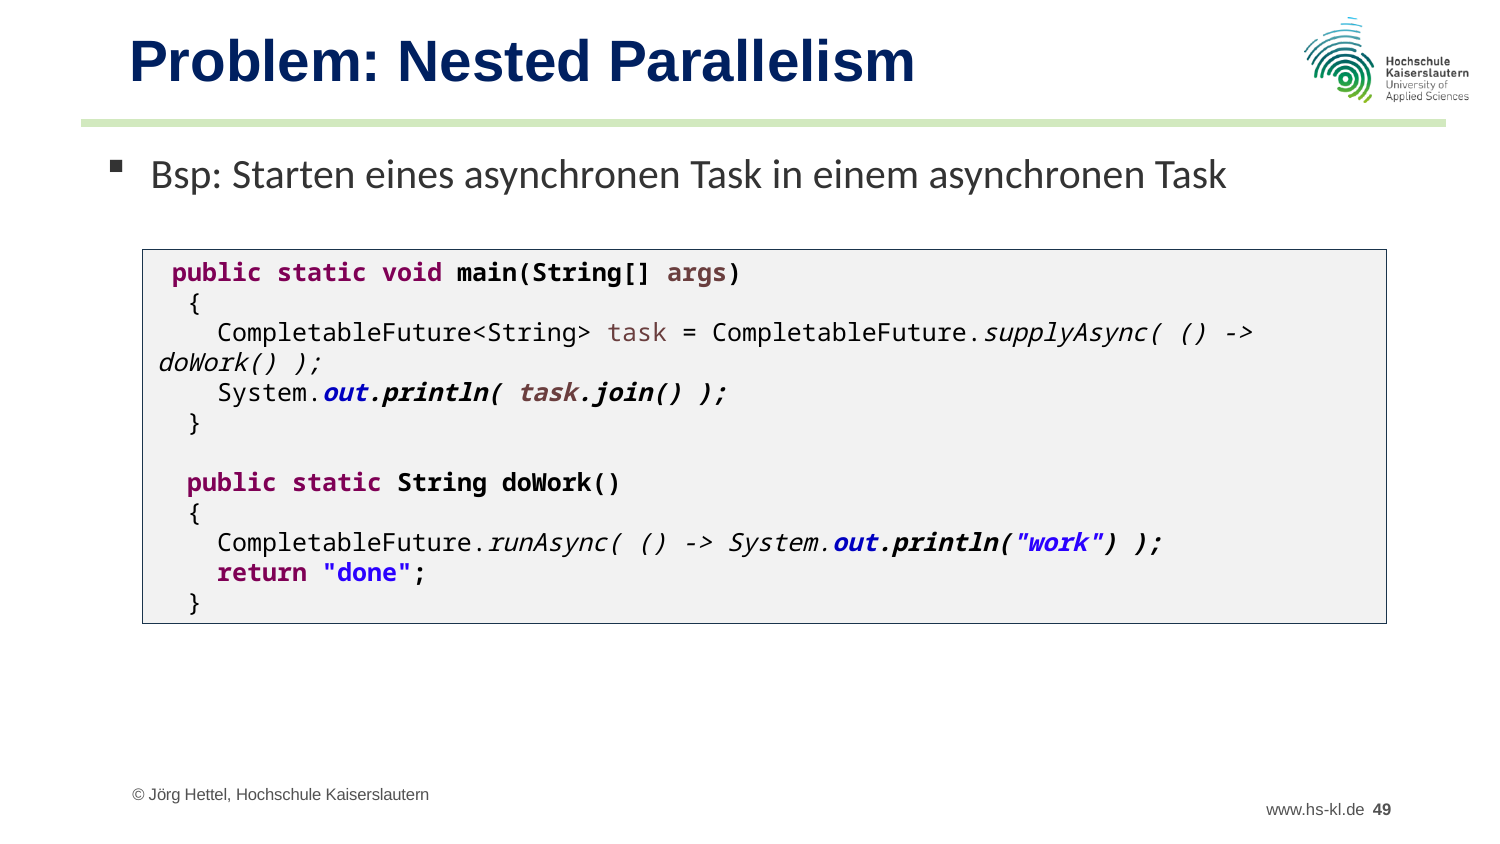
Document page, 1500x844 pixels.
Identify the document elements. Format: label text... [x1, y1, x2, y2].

text_box public static void main(String[] args) { CompletableFuture<String> task = CompletableFuture.supplyAsync( () -> doWork() ); System.out.println( task.join() ); } public static String doWork() { CompletableFuture.runAsync( () -> System.out.println("work") ); return "done"; } [142, 249, 1387, 624]
list Bsp: Starten eines asynchronen Task in einem asynchronen Task [91, 140, 1379, 707]
picture [1304, 17, 1469, 103]
footer © Jörg Hettel, Hochschule Kaiserslautern [117, 782, 662, 805]
title Problem: Nested Parallelism [114, 44, 1217, 103]
